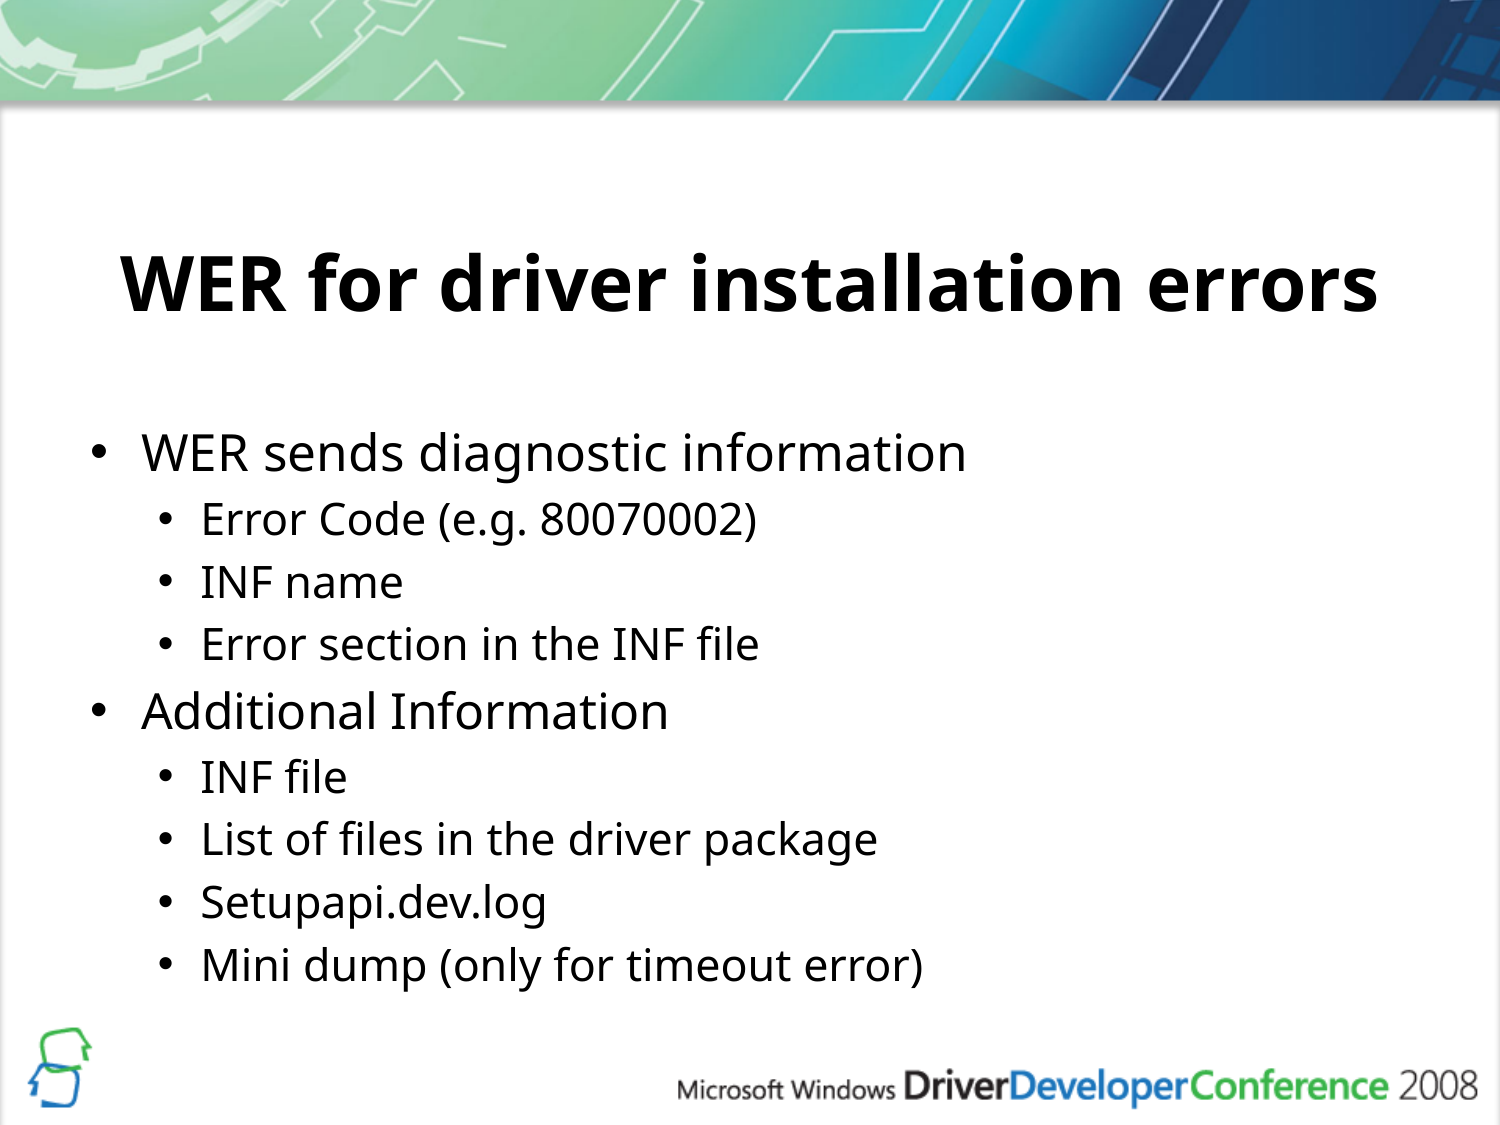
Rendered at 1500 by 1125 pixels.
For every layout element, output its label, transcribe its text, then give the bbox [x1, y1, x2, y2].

title WER for driver installation errors [75, 187, 1425, 375]
list WER sends diagnostic information Error Code (e.g. 80070002) INF name Error section in the INF file Additional Information INF file List of files in the driver package Setupapi.dev.log Mini dump (only for timeout error) [75, 412, 1425, 1005]
picture [0, 0, 1500, 1125]
